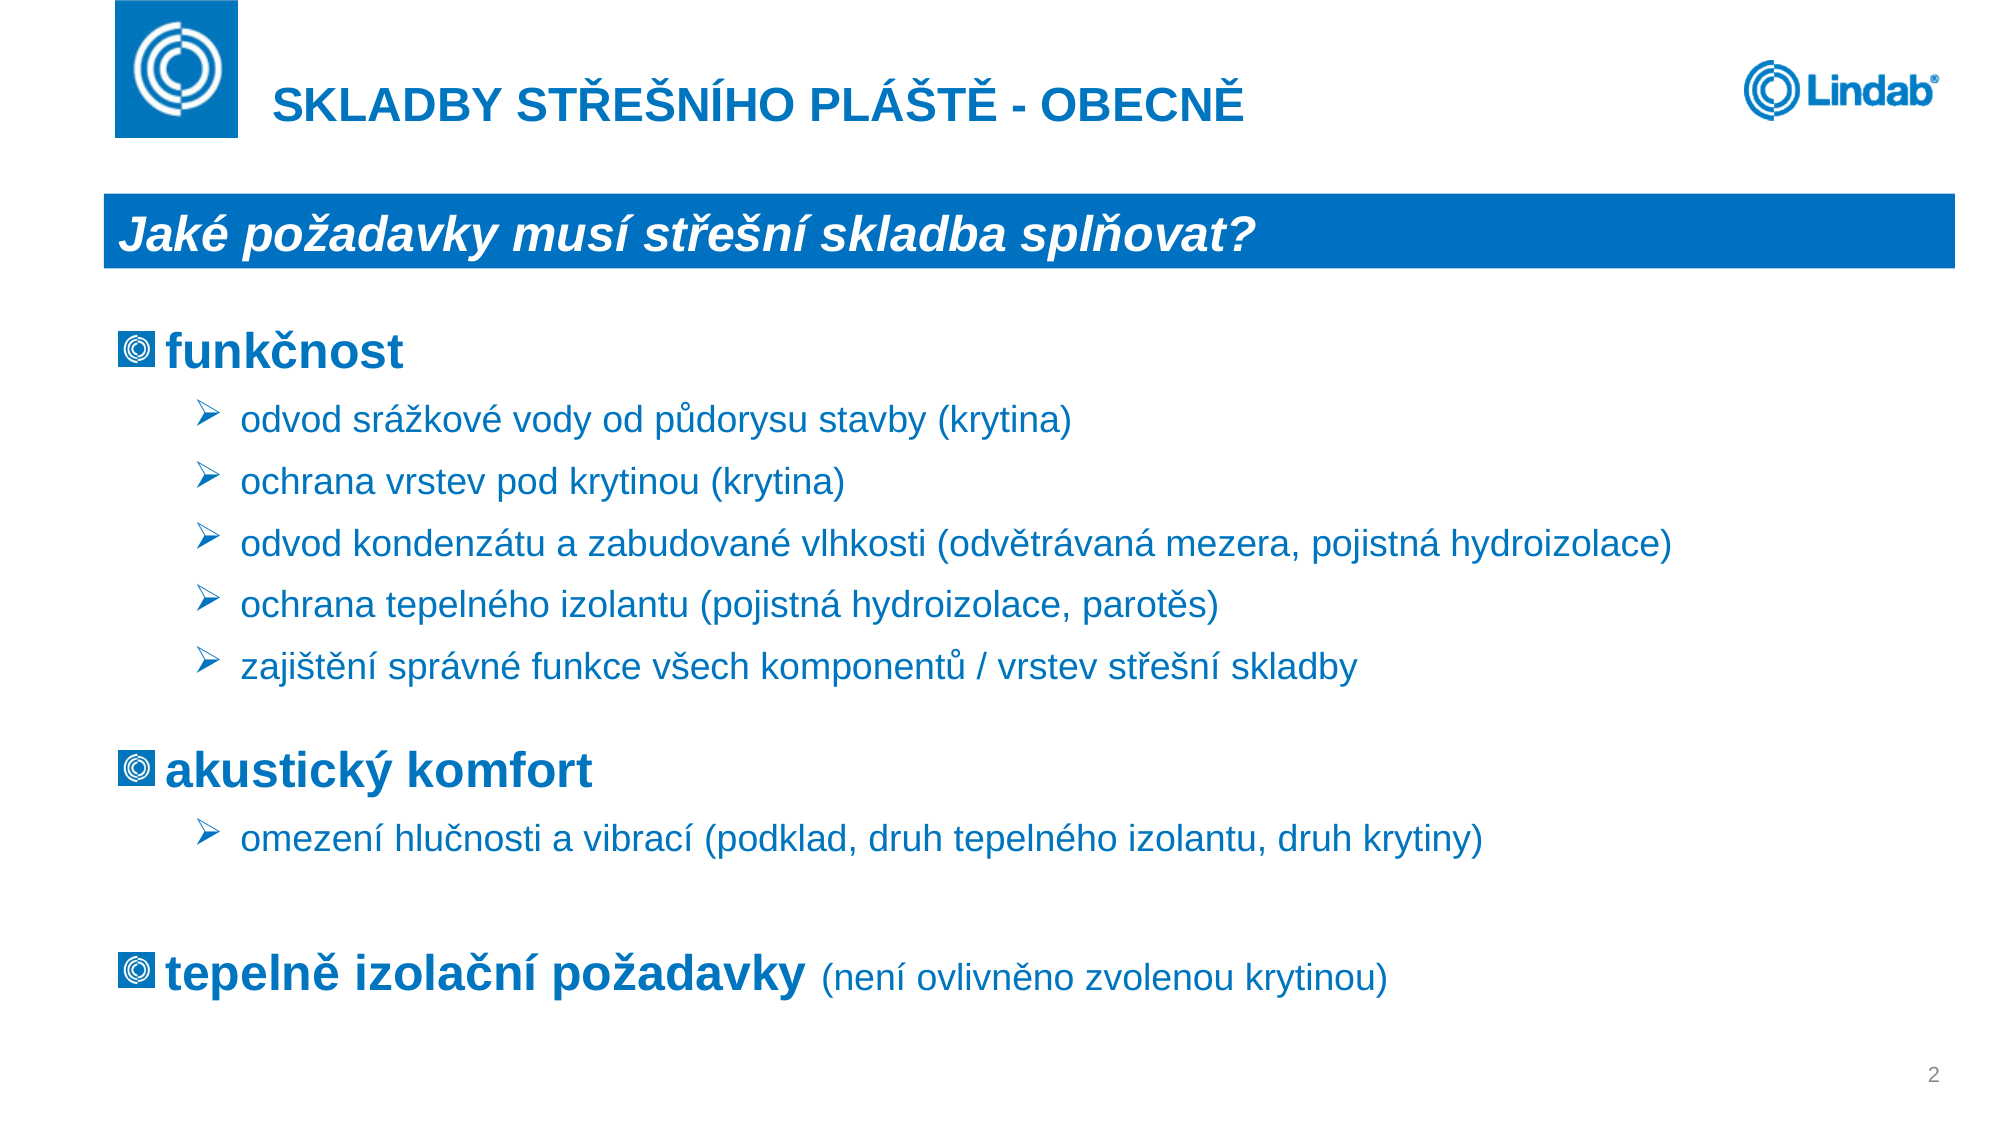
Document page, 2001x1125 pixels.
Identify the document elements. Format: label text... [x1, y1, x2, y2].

picture [1744, 60, 1940, 121]
text_box SKLADBY STŘEŠNÍHO PLÁŠTĚ - OBECNĚ [257, 66, 1541, 139]
slide_number 2 [1651, 1043, 1955, 1104]
text_box funkčnost odvod srážkové vody od půdorysu stavby (krytina) ochrana vrstev pod krytinou (krytina) odvod kondenzátu a zabudované vlhkosti (odvětrávaná mezera, pojistná hydroizolace) ochrana tepelného izolantu (pojistná hydroizolace, parotěs) zajištění správné funkce všech komponentů / vrstev střešní skladby akustický komfort omezení hlučnosti a vibrací (podklad, druh tepelného izolantu, druh krytiny) tepelně izolační požadavky (není ovlivněno zvolenou krytinou) [103, 311, 1921, 1008]
picture [118, 952, 155, 988]
picture [115, 0, 238, 138]
picture [118, 750, 155, 786]
picture [118, 331, 155, 367]
text_box Jaké požadavky musí střešní skladba splňovat? [103, 193, 1955, 269]
